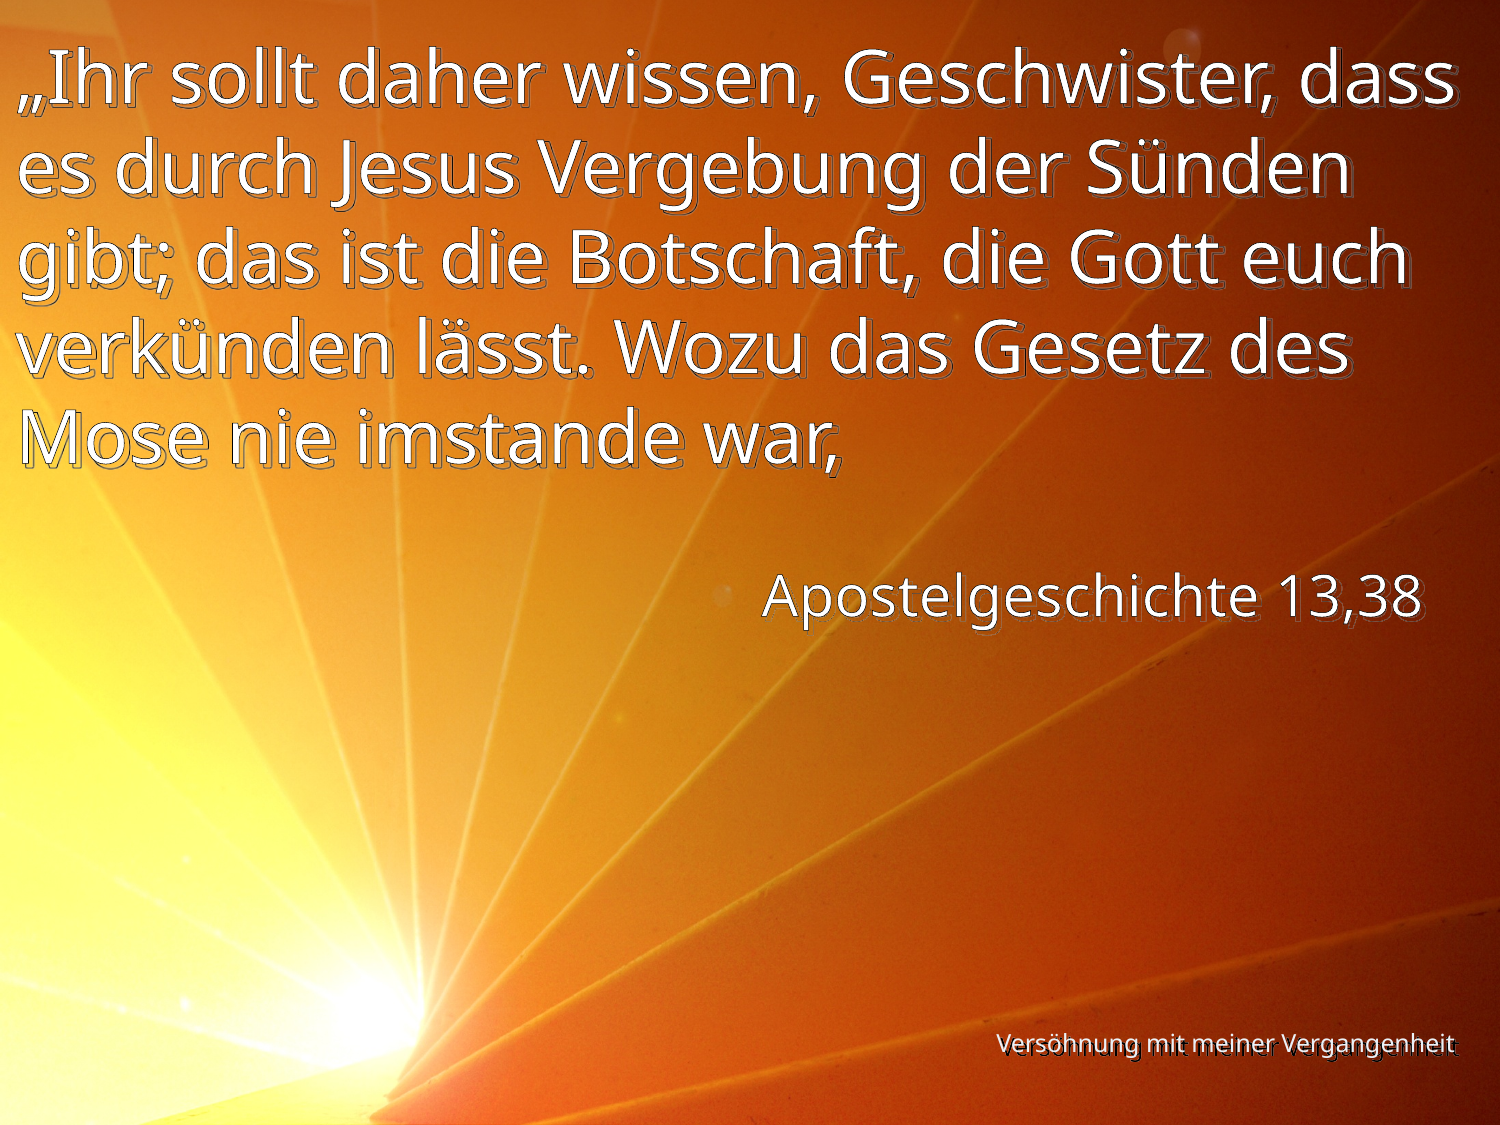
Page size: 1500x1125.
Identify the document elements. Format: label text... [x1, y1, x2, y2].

text_box „Ihr sollt daher wissen, Geschwister, dass es durch Jesus Vergebung der Sünden gibt; das ist die Botschaft, die Gott euch verkünden lässt. Wozu das Gesetz des Mose nie imstande war, [0, 20, 1495, 486]
text_box Apostelgeschichte 13,38 [398, 550, 1438, 636]
text_box Versöhnung mit meiner Vergangenheit [902, 1019, 1471, 1079]
picture [0, 0, 1500, 1125]
